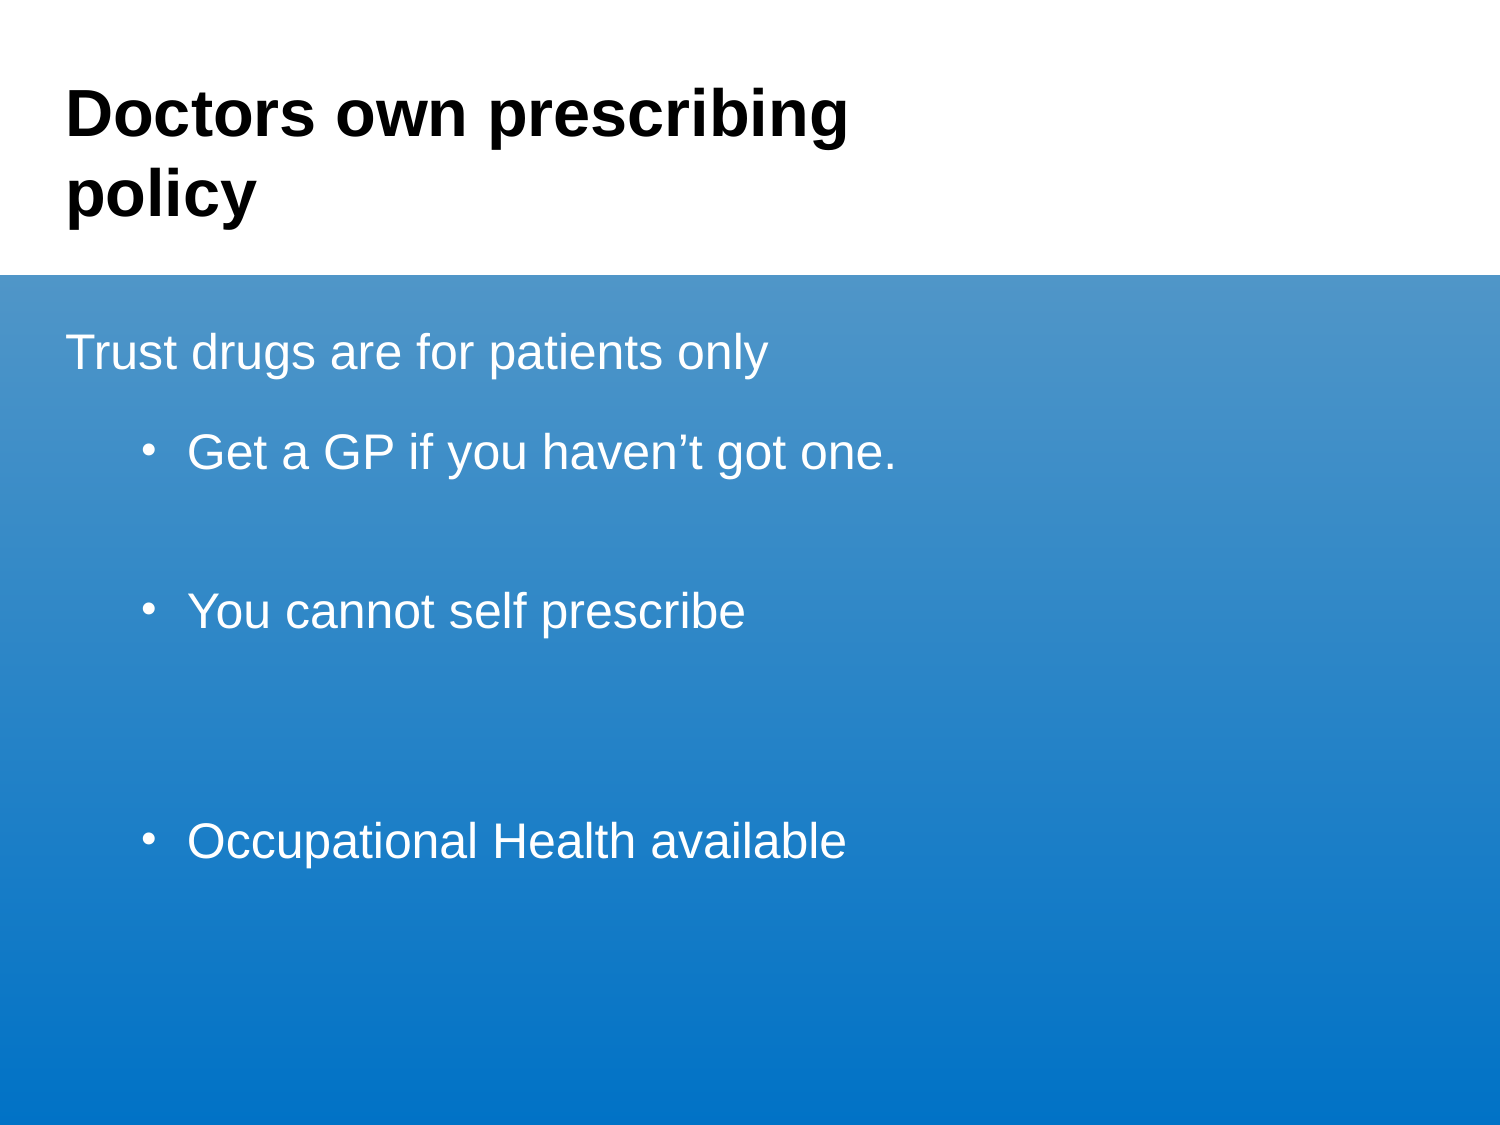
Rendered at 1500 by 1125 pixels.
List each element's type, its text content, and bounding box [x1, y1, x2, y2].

title Doctors own prescribing policy [49, 62, 1051, 163]
list Trust drugs are for patients only Get a GP if you haven’t got one. You cannot self prescribe Occupational Health available [49, 312, 1426, 1001]
